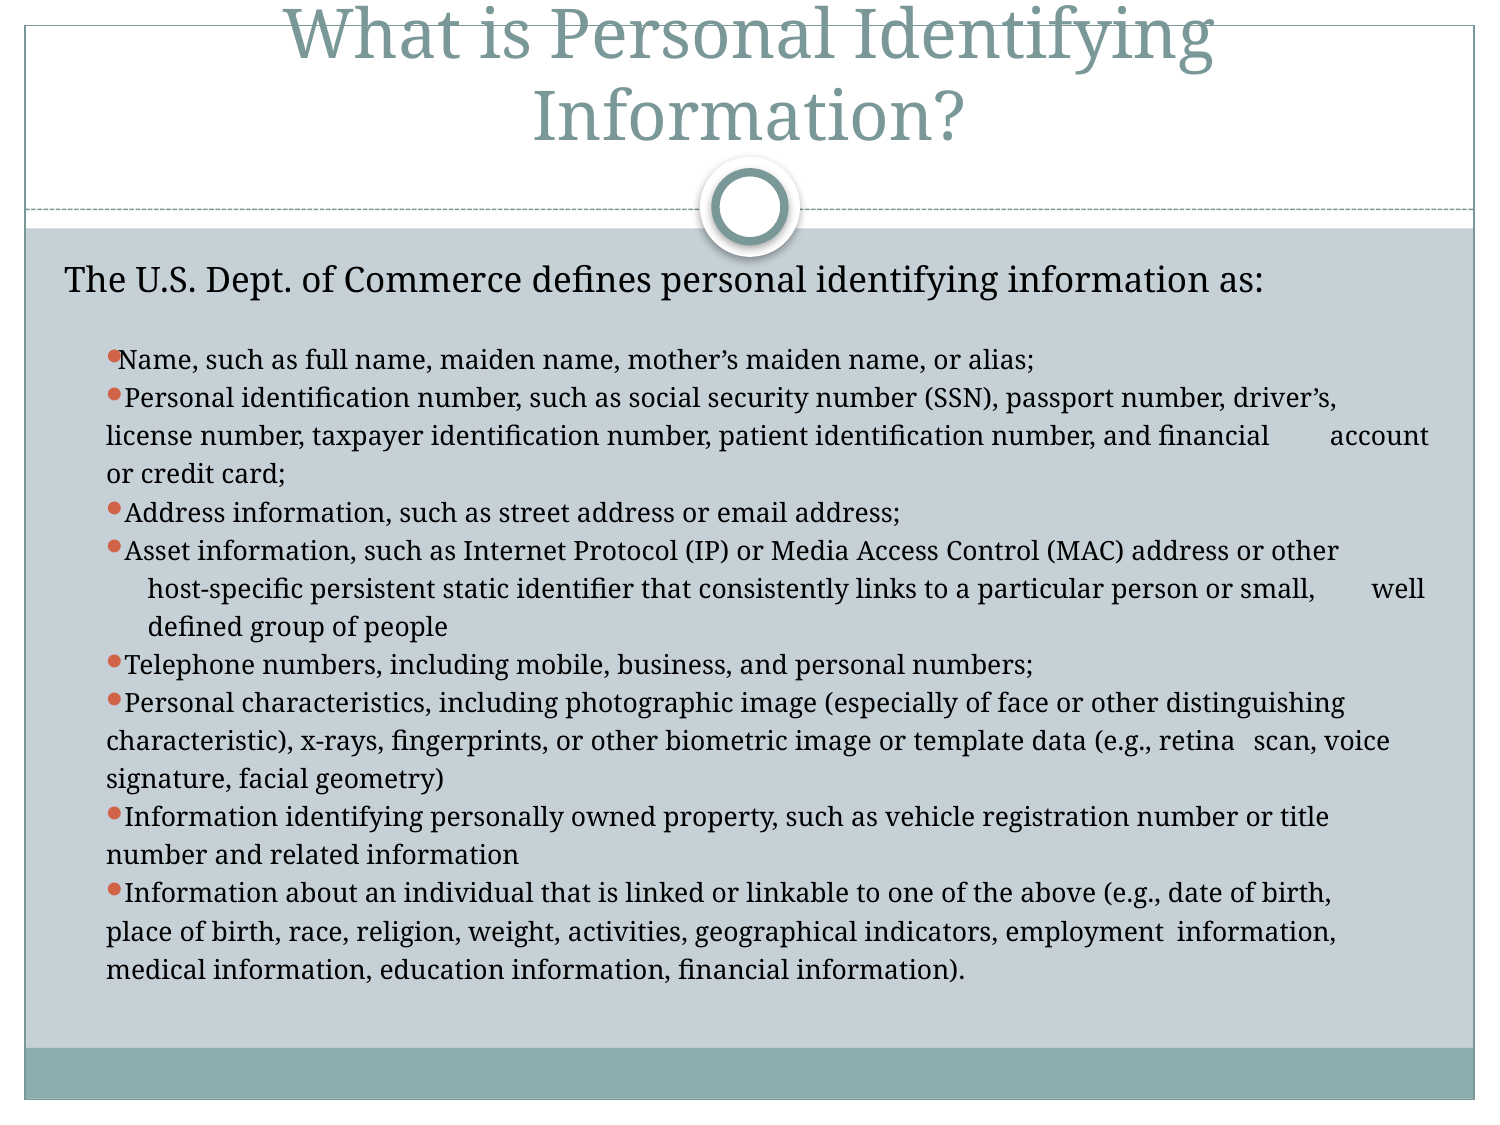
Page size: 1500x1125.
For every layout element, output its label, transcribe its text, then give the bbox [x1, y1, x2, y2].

title What is Personal Identifying Information? [49, 37, 1450, 162]
list The U.S. Dept. of Commerce defines personal identifying information as: Name, such as full name, maiden name, mother’s maiden name, or alias; Personal identification number, such as social security number (SSN), passport number, driver’s, license number, taxpayer identification number, patient identification number, and financial account or credit card; Address information, such as street address or email address; Asset information, such as Internet Protocol (IP) or Media Access Control (MAC) address or other host-specific persistent static identifier that consistently links to a particular person or small, well defined group of people Telephone numbers, including mobile, business, and personal numbers; Personal characteristics, including photographic image (especially of face or other distinguishing characteristic), x-rays, fingerprints, or other biometric image or template data (e.g., retina scan, voice signature, facial geometry) Information identifying personally owned property, such as vehicle registration number or title number and related information Information about an individual that is linked or linkable to one of the above (e.g., date of birth, place of birth, race, religion, weight, activities, geographical indicators, employment information, medical information, education information, financial information). [49, 250, 1445, 1001]
